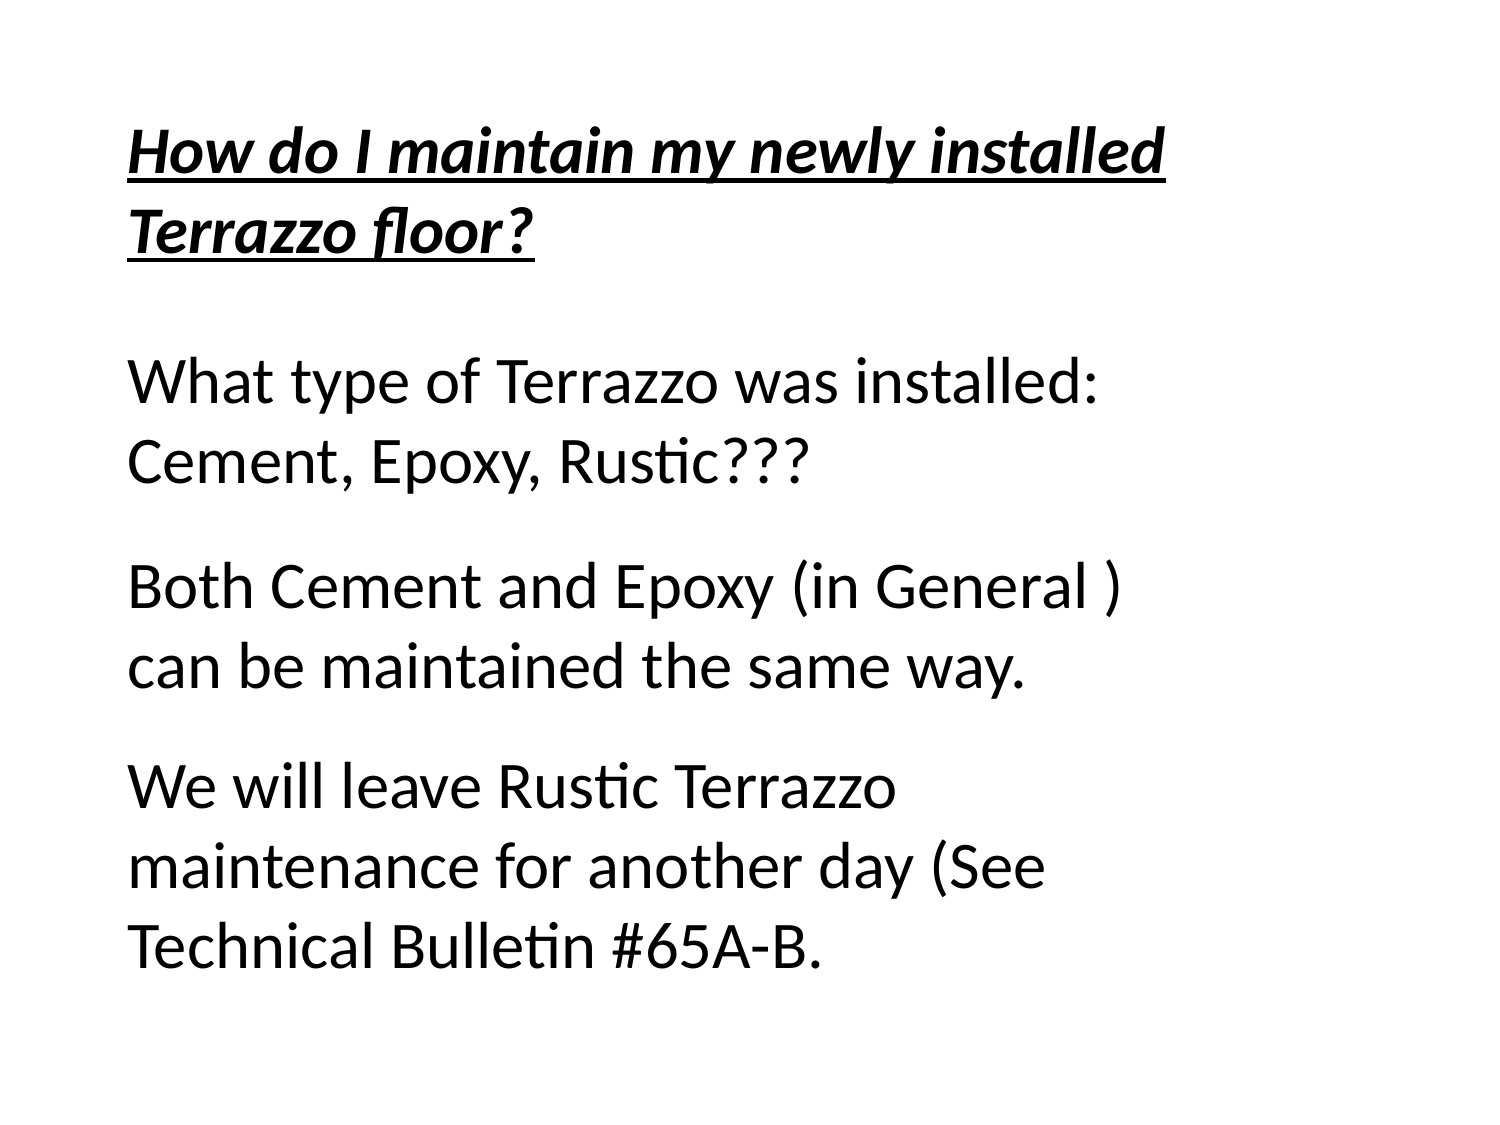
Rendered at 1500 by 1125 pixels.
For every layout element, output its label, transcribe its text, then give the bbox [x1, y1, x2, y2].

text_box What type of Terrazzo was installed: Cement, Epoxy, Rustic??? Both Cement and Epoxy (in General ) can be maintained the same way. We will leave Rustic Terrazzo maintenance for another day (See Technical Bulletin #65A-B. [112, 249, 1150, 1080]
text_box How do I maintain my newly installed Terrazzo floor? [112, 99, 1388, 275]
